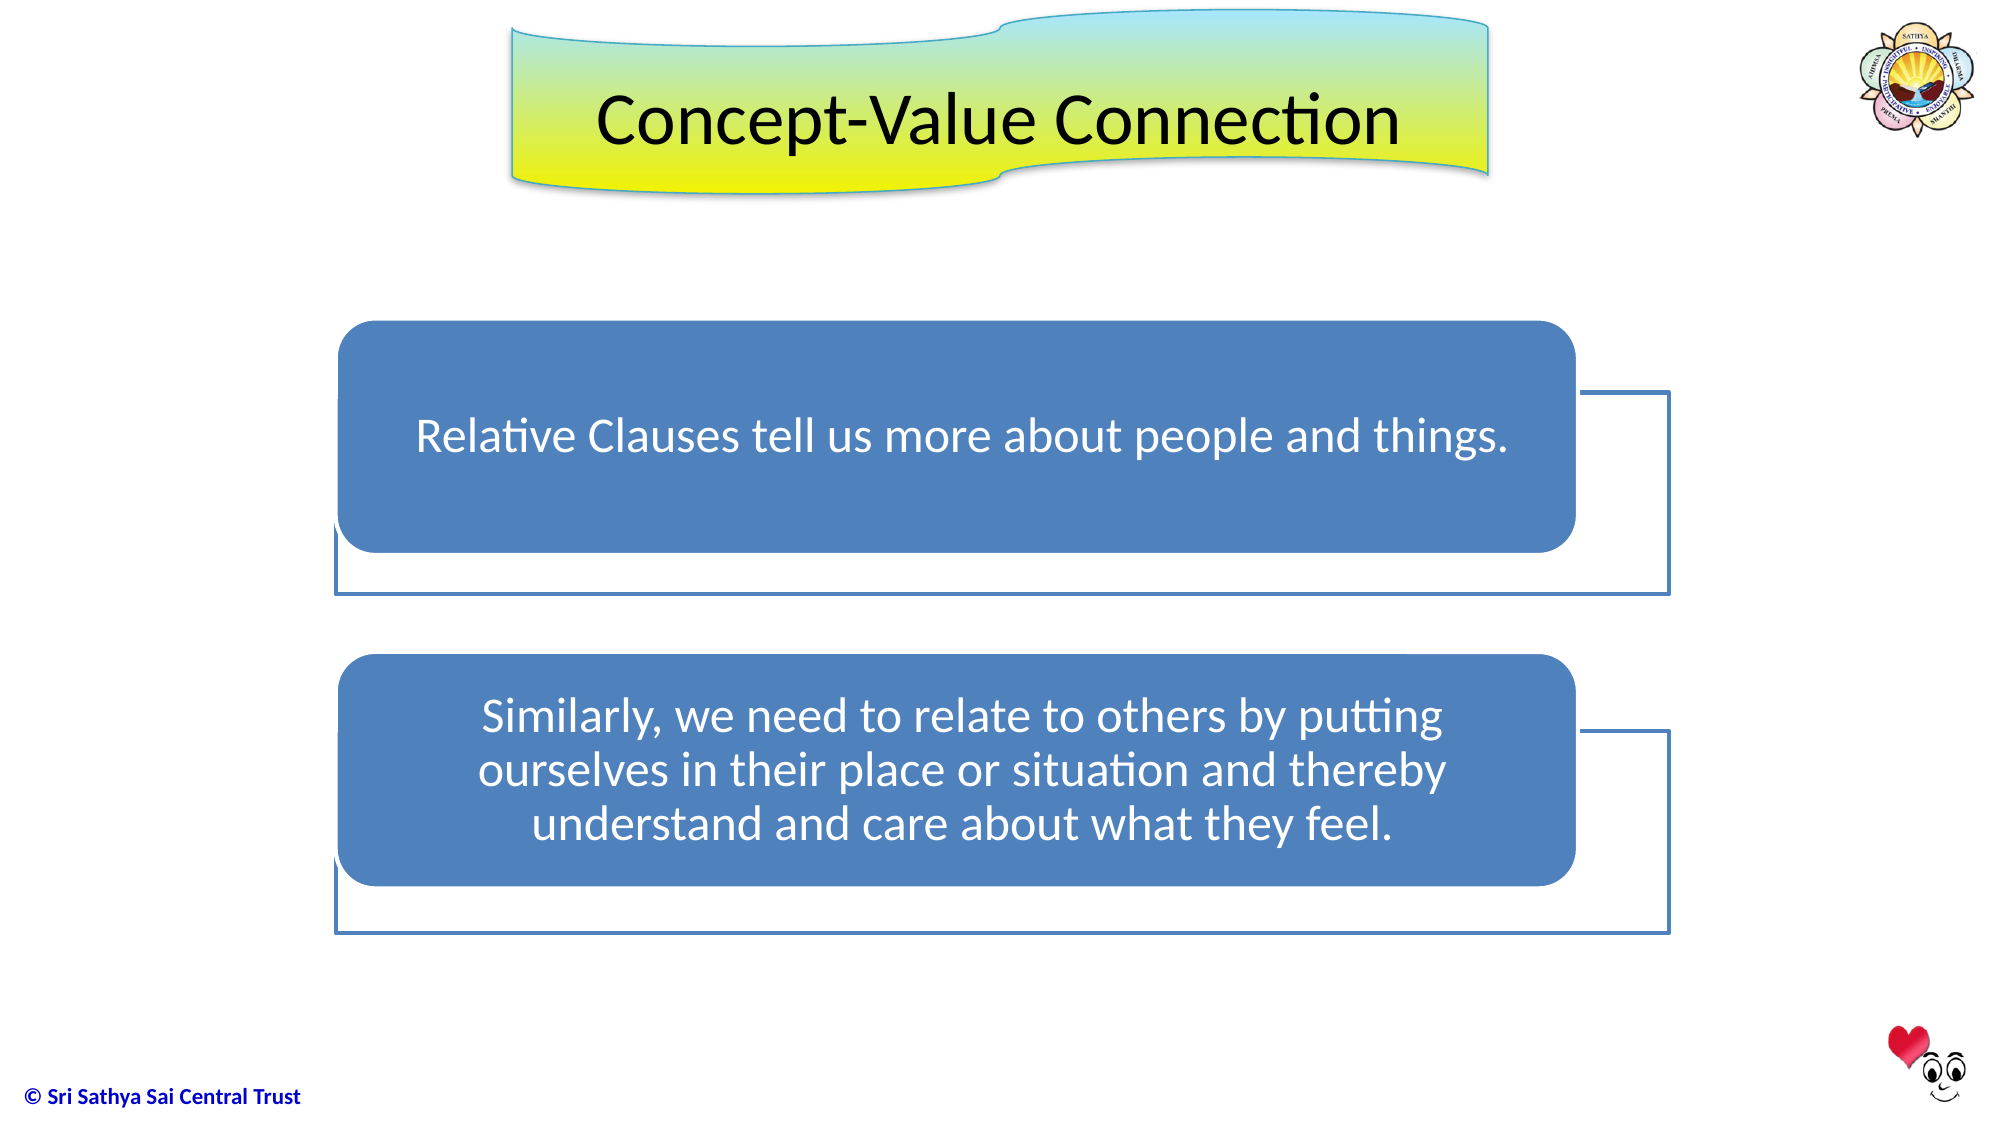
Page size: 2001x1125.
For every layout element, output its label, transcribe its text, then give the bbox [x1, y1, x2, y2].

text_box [335, 285, 1670, 961]
text_box Concept-Value Connection [576, 61, 1424, 152]
picture [1855, 19, 1977, 138]
text_box [511, 8, 1489, 195]
picture [1858, 991, 1977, 1110]
